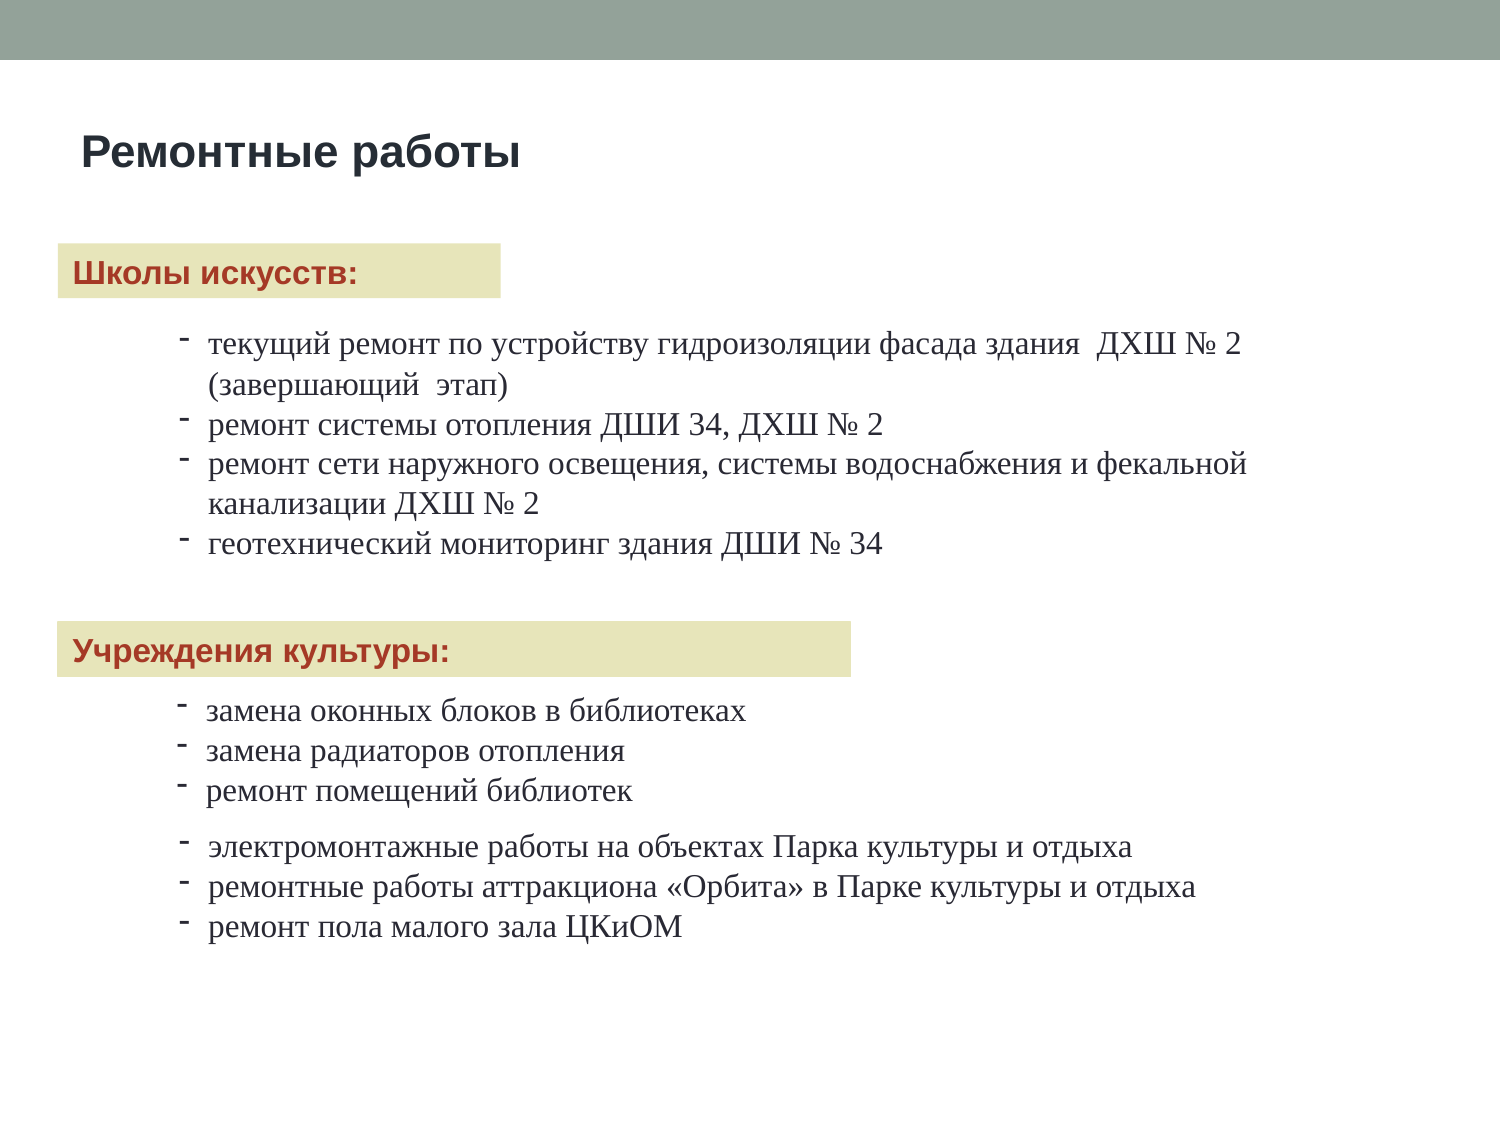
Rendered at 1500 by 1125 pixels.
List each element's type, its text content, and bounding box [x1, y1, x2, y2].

text_box Школы искусств: [57, 243, 501, 299]
text_box замена оконных блоков в библиотеках замена радиаторов отопления ремонт помещений библиотек [161, 680, 1432, 816]
text_box Учреждения культуры: [57, 621, 851, 677]
text_box Ремонтные работы [66, 113, 1035, 184]
text_box электромонтажные работы на объектах Парка культуры и отдыха ремонтные работы аттракциона «Орбита» в Парке культуры и отдыха ремонт пола малого зала ЦКиОМ [164, 817, 1500, 952]
text_box текущий ремонт по устройству гидроизоляции фасада здания ДХШ № 2 (завершающий этап) ремонт системы отопления ДШИ 34, ДХШ № 2 ремонт сети наружного освещения, системы водоснабжения и фекальной канализации ДХШ № 2 геотехнический мониторинг здания ДШИ № 34 [164, 314, 1448, 569]
